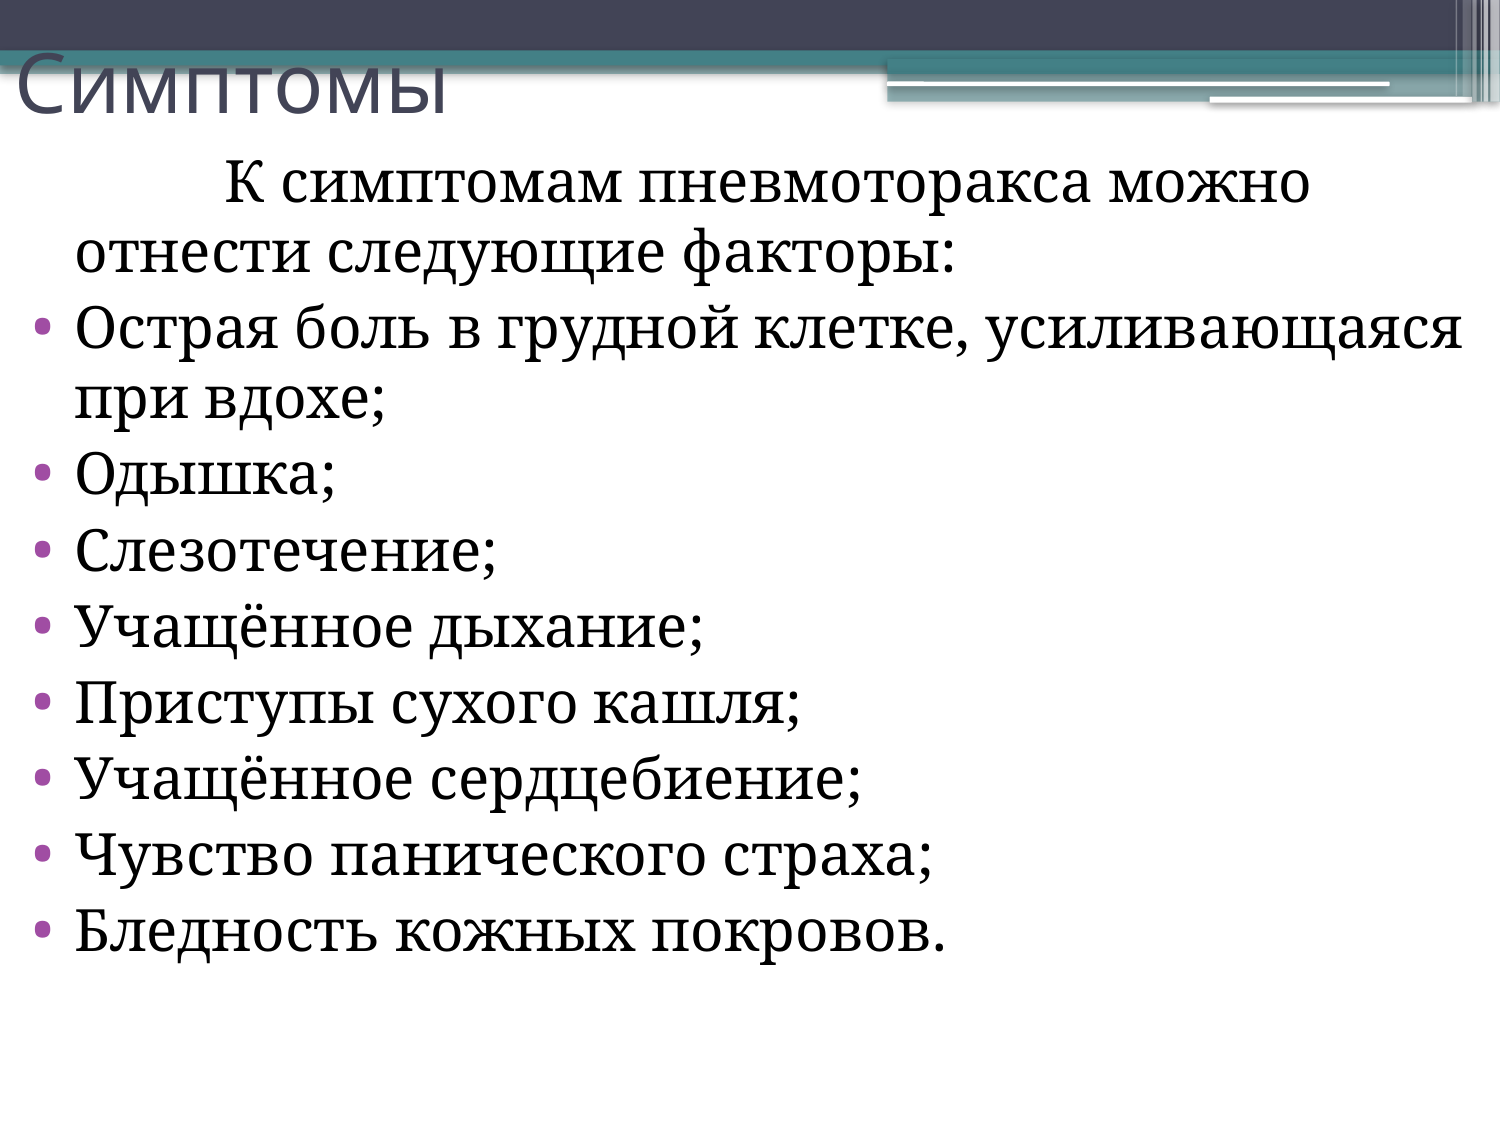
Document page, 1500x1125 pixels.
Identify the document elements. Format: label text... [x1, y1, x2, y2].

list К симптомам пневмоторакса можно отнести следующие факторы: Острая боль в грудной клетке, усиливающаяся при вдохе; Одышка; Слезотечение; Учащённое дыхание; Приступы сухого кашля; Учащённое сердцебиение; Чувство панического страха; Бледность кожных покровов. [0, 137, 1500, 1125]
title Симптомы [0, 0, 1500, 137]
